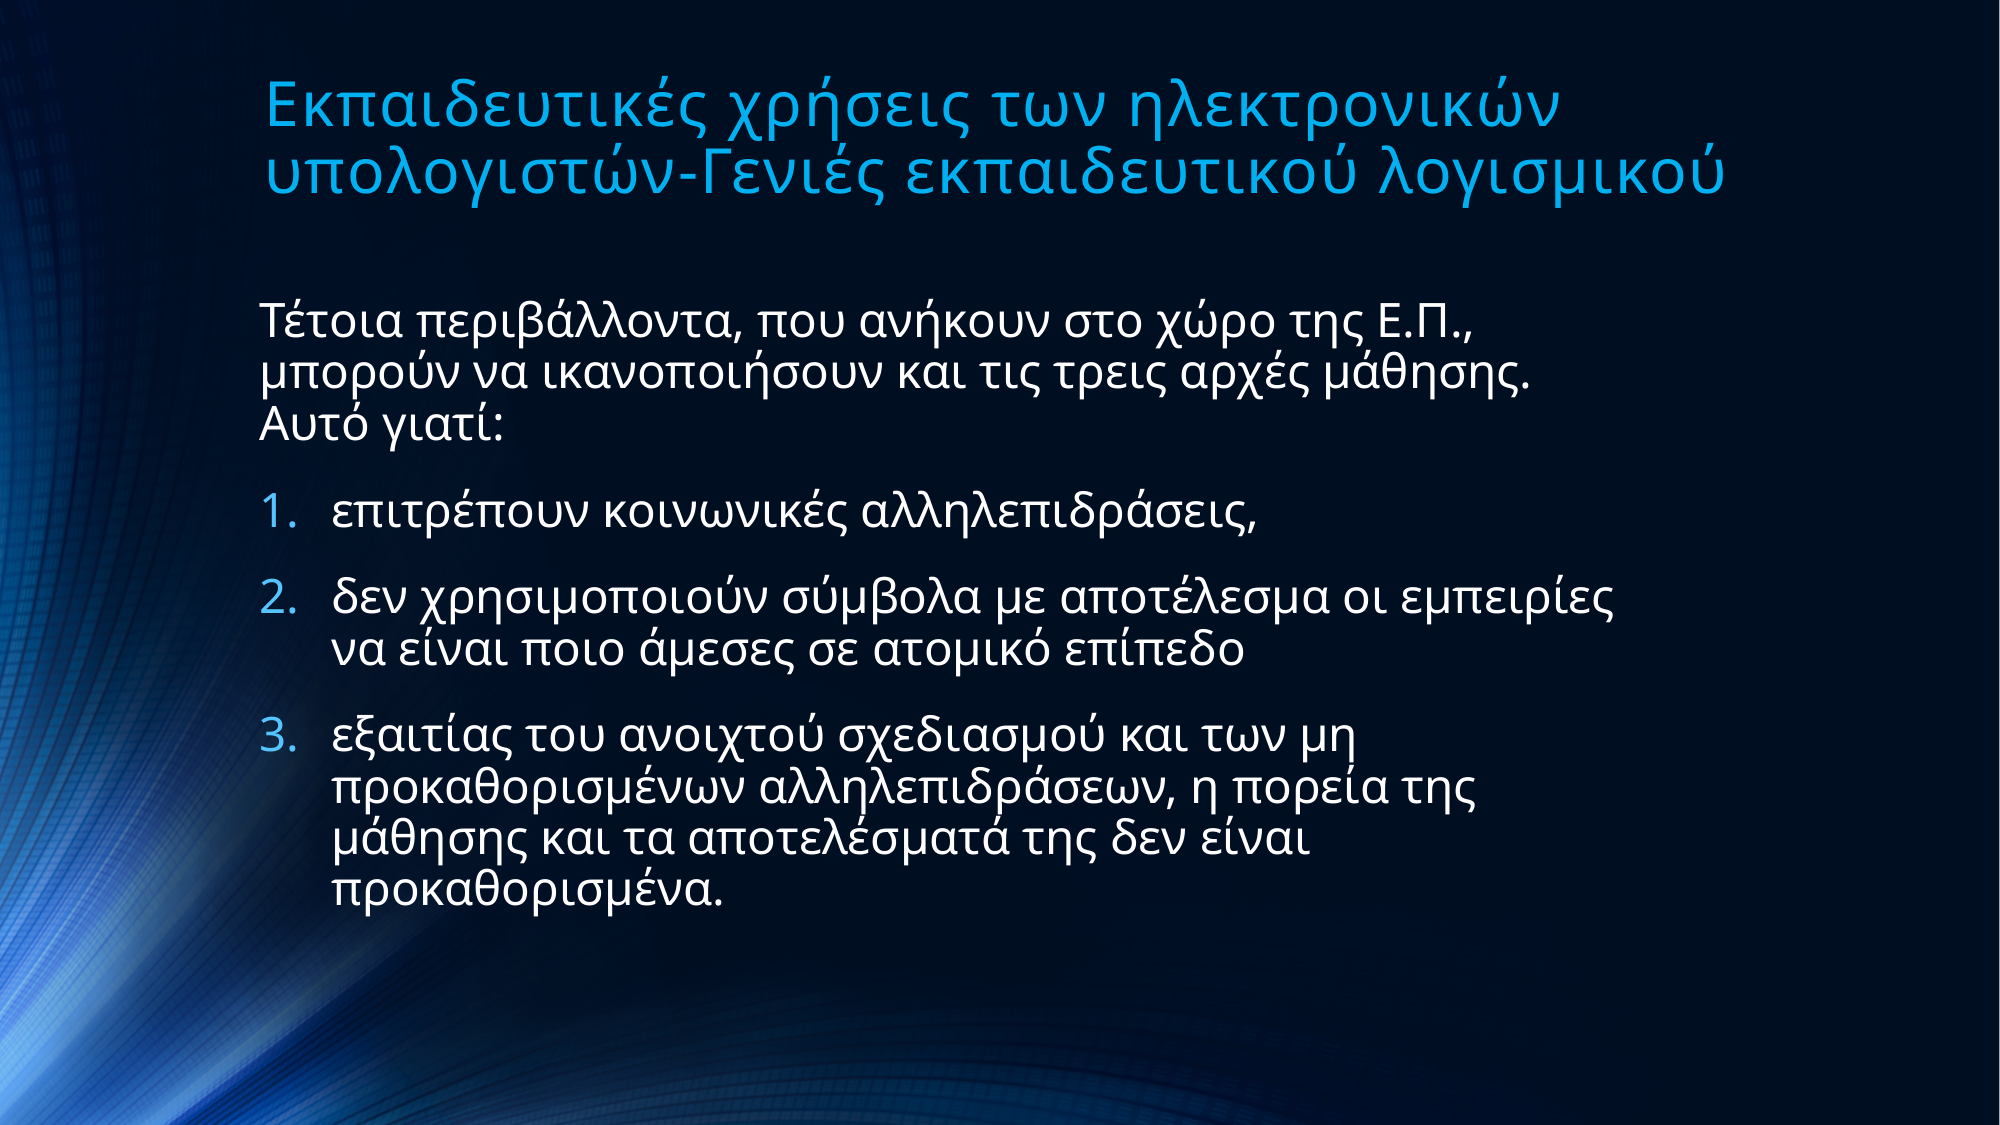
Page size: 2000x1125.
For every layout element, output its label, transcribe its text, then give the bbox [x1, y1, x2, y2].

list Τέτοια περιβάλλοντα, που ανήκουν στο χώρο της Ε.Π., μπορούν να ικανοποιήσουν και τις τρεις αρχές μάθησης. Αυτό γιατί: επιτρέπουν κοινωνικές αλληλεπιδράσεις, δεν χρησιμοποιούν σύμβολα με αποτέλεσμα οι εμπειρίες να είναι ποιο άμεσες σε ατομικό επίπεδο εξαιτίας του ανοιχτού σχεδιασμού και των μη προκαθορισμένων αλληλεπιδράσεων, η πορεία της μάθησης και τα αποτελέσματά της δεν είναι προκαθορισμένα. [244, 289, 1633, 929]
title Εκπαιδευτικές χρήσεις των ηλεκτρονικών υπολογιστών-Γενιές εκπαιδευτικού λογισμικού [249, 62, 1750, 290]
picture [0, 0, 2000, 1125]
